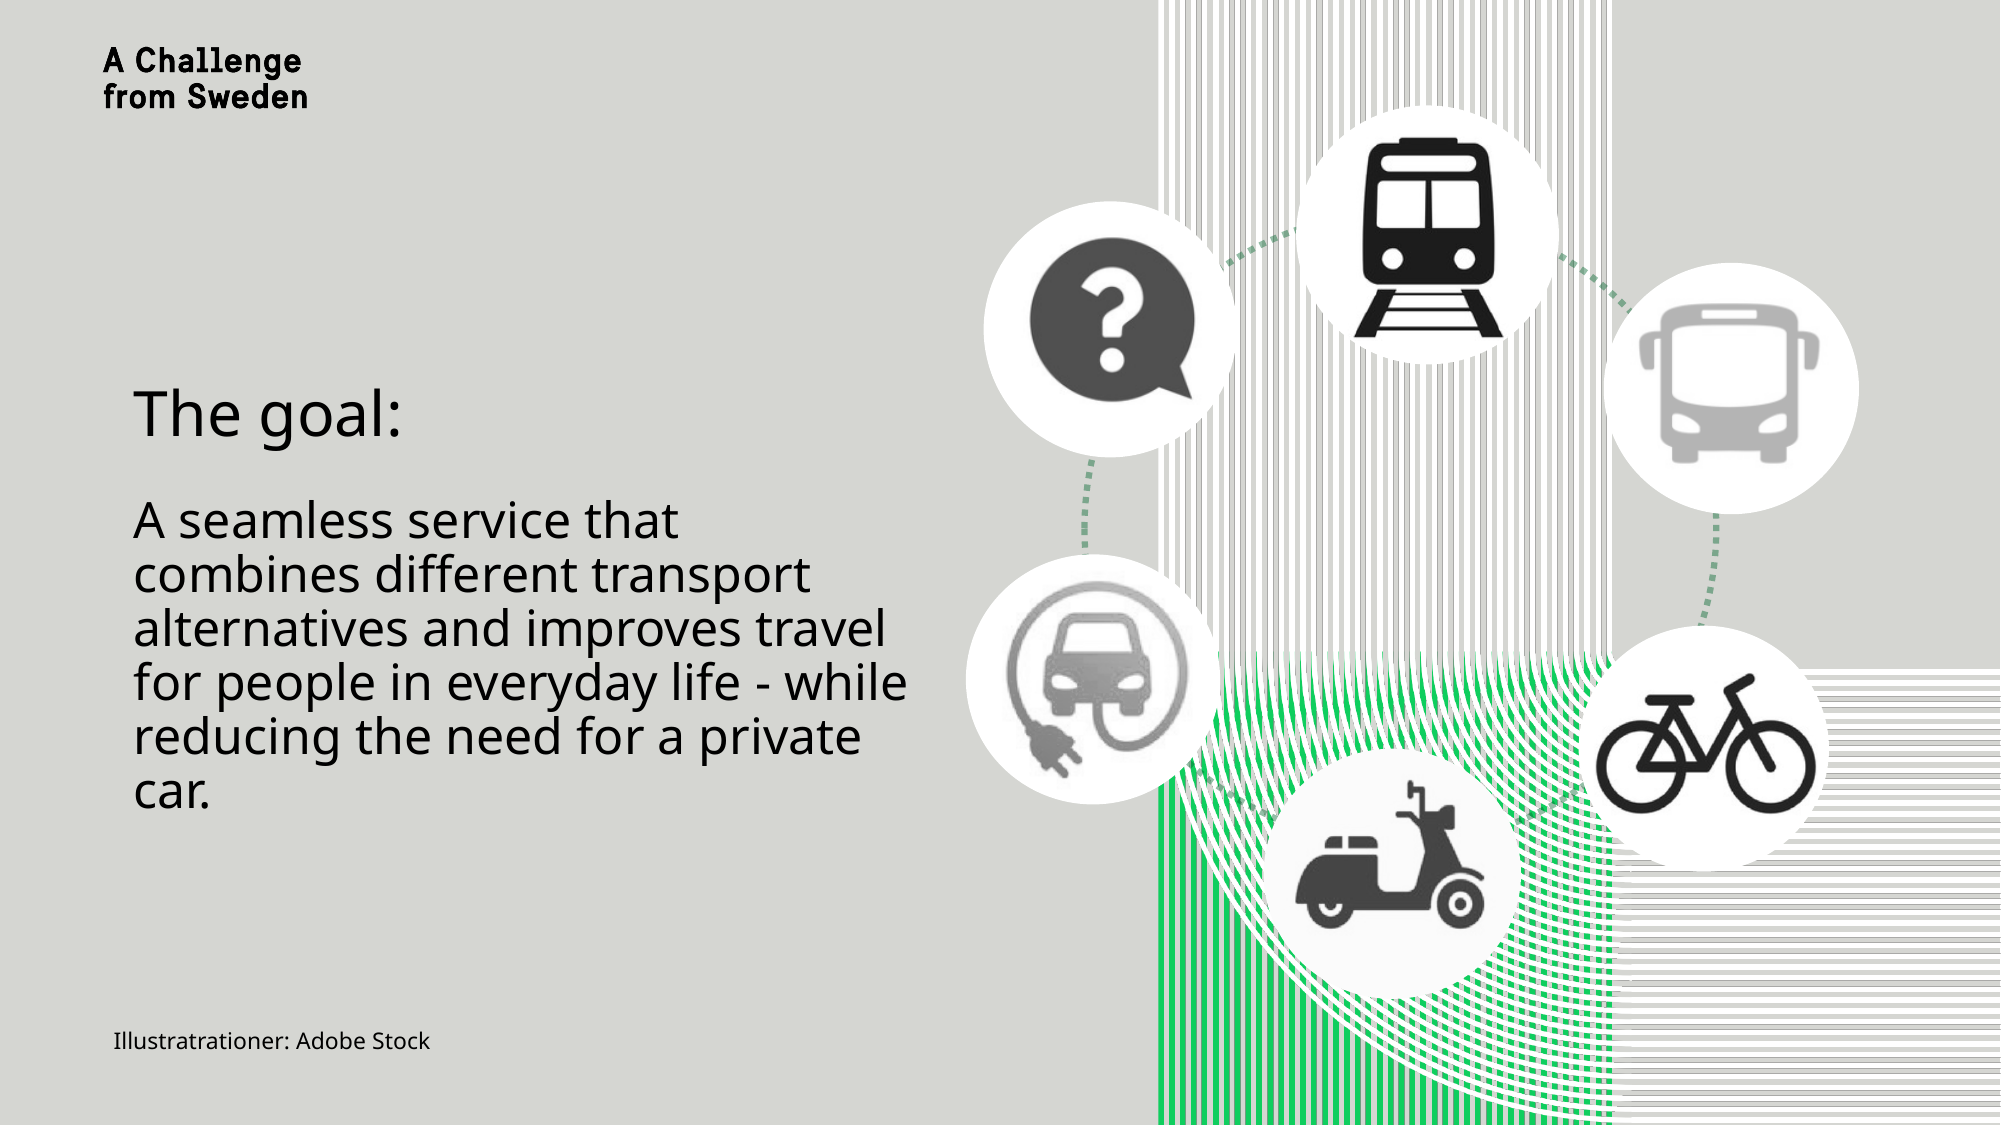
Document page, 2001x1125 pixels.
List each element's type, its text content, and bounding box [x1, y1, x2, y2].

text_box [1084, 449, 1158, 571]
text_box [85, 762, 893, 874]
text_box The goal: A seamless service that combines different transport alternatives and improves travel for people in everyday life - while reducing the need for a private car. [119, 374, 926, 627]
text_box [965, 554, 1158, 805]
text_box [983, 201, 1158, 458]
picture [1158, 0, 2000, 1125]
text_box Illustratrationer: Adobe Stock [105, 1019, 439, 1062]
picture [102, 46, 307, 109]
